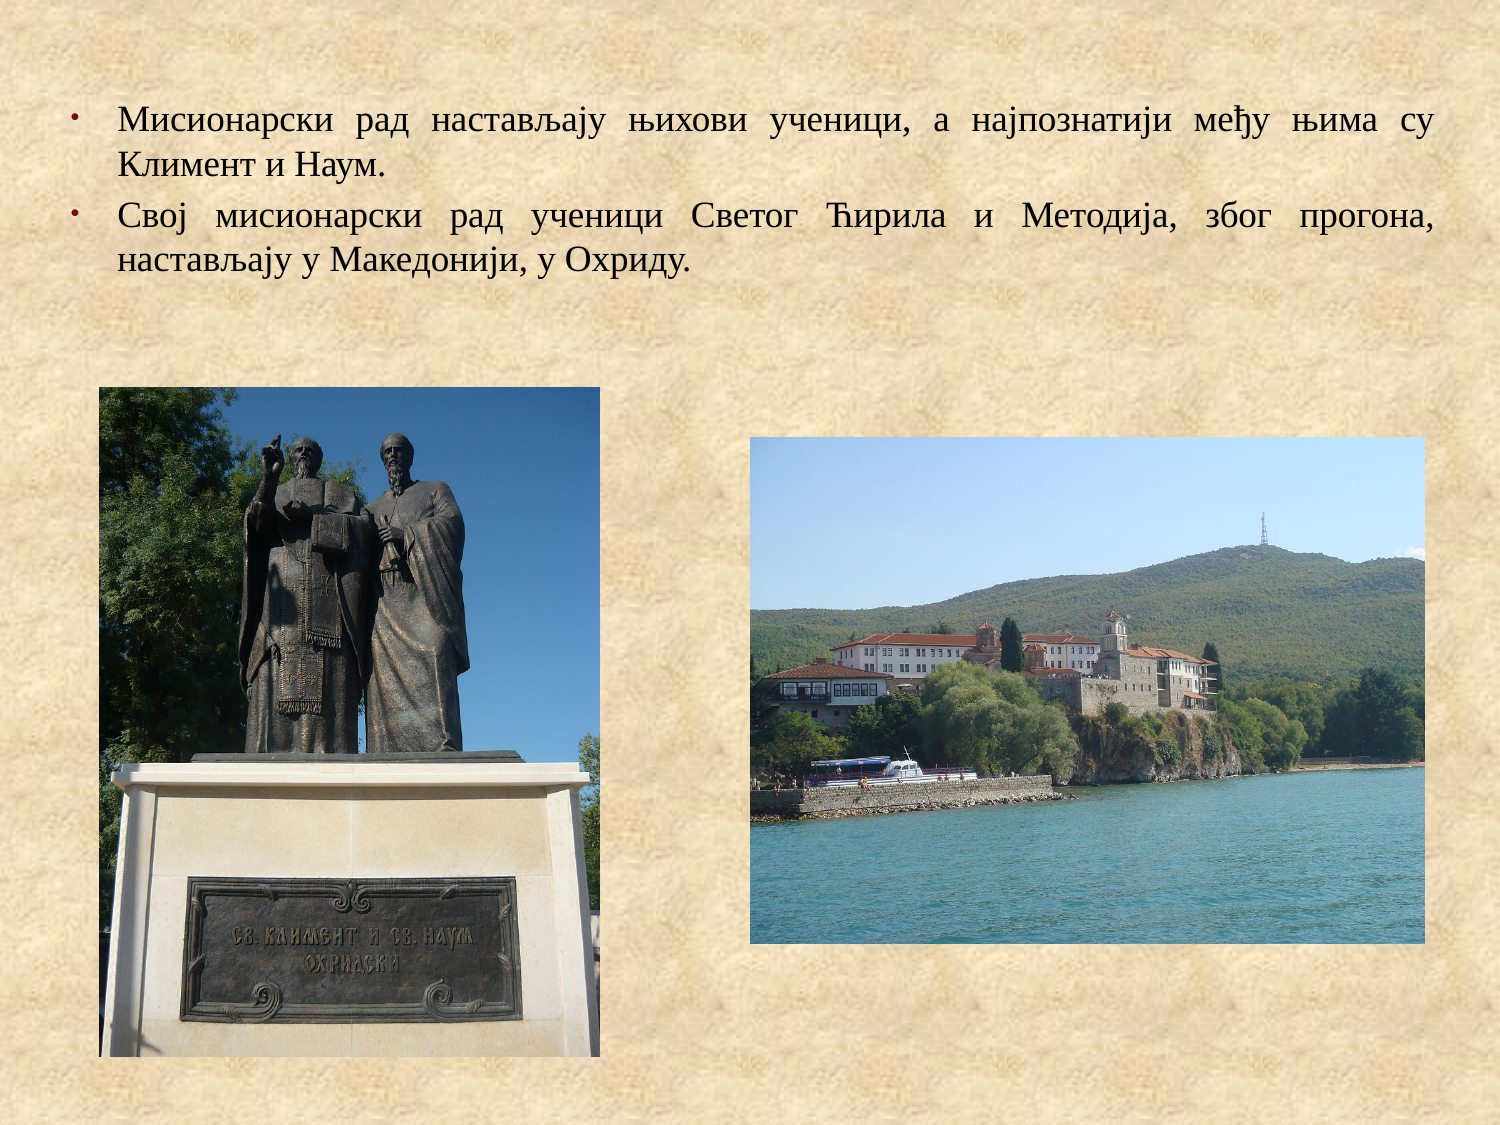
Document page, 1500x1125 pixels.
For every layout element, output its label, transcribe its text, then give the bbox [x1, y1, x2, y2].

list Мисионарски рад настављају њихови ученици, а најпознатији међу њима су Климент и Наум. Свој мисионарски рад ученици Светог Ћирила и Методија, због прогона, настављају у Македонији, у Охриду. [50, 87, 1450, 288]
picture [0, 0, 1500, 1125]
